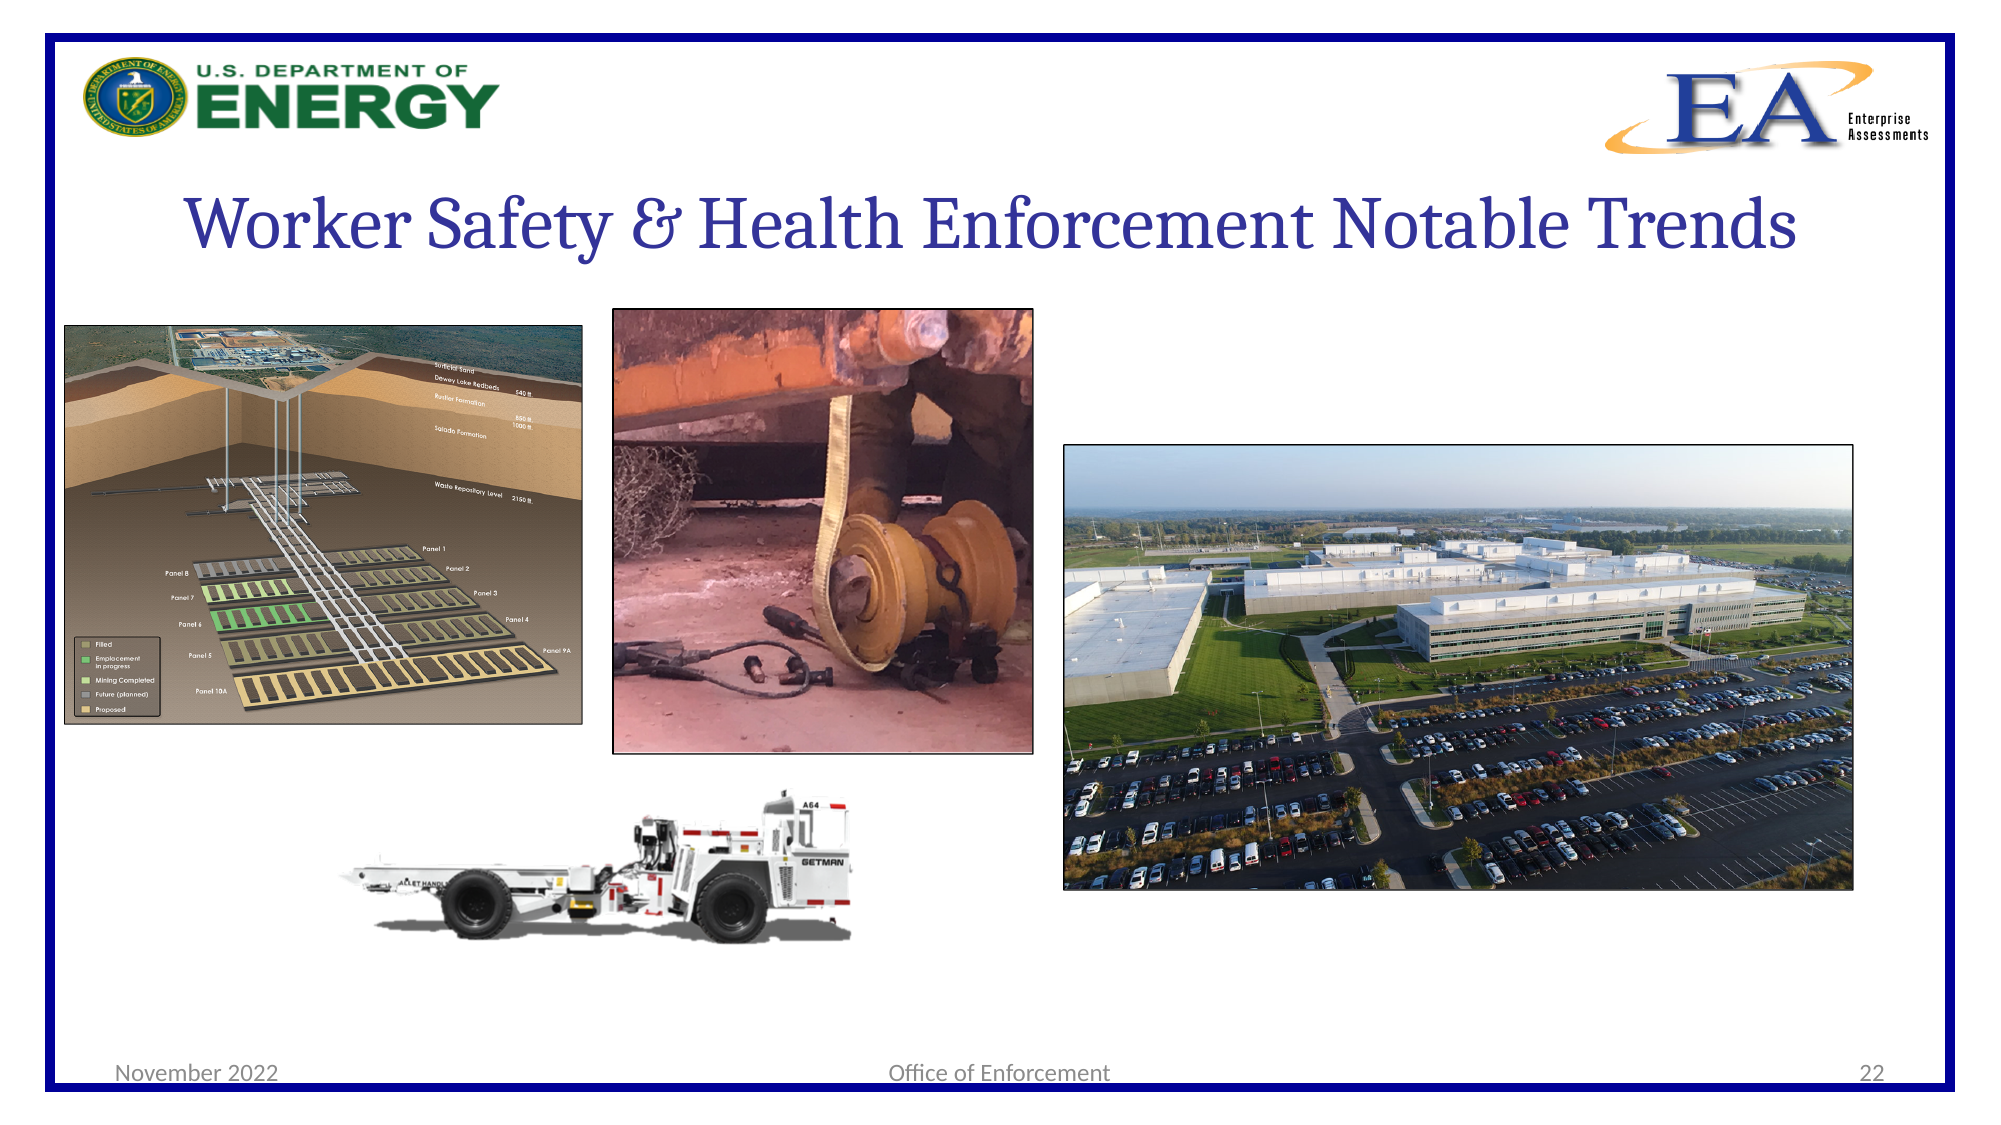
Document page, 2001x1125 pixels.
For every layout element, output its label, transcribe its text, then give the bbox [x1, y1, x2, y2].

picture [63, 306, 1034, 1040]
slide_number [99, 1041, 567, 1102]
picture [1062, 443, 1854, 891]
picture [1605, 61, 1931, 154]
picture [83, 57, 500, 137]
title Worker Safety & Health Enforcement Notable Trends [99, 143, 1900, 293]
slide_number 22 [1433, 1041, 1900, 1102]
footer Office of Enforcement [683, 1041, 1317, 1102]
